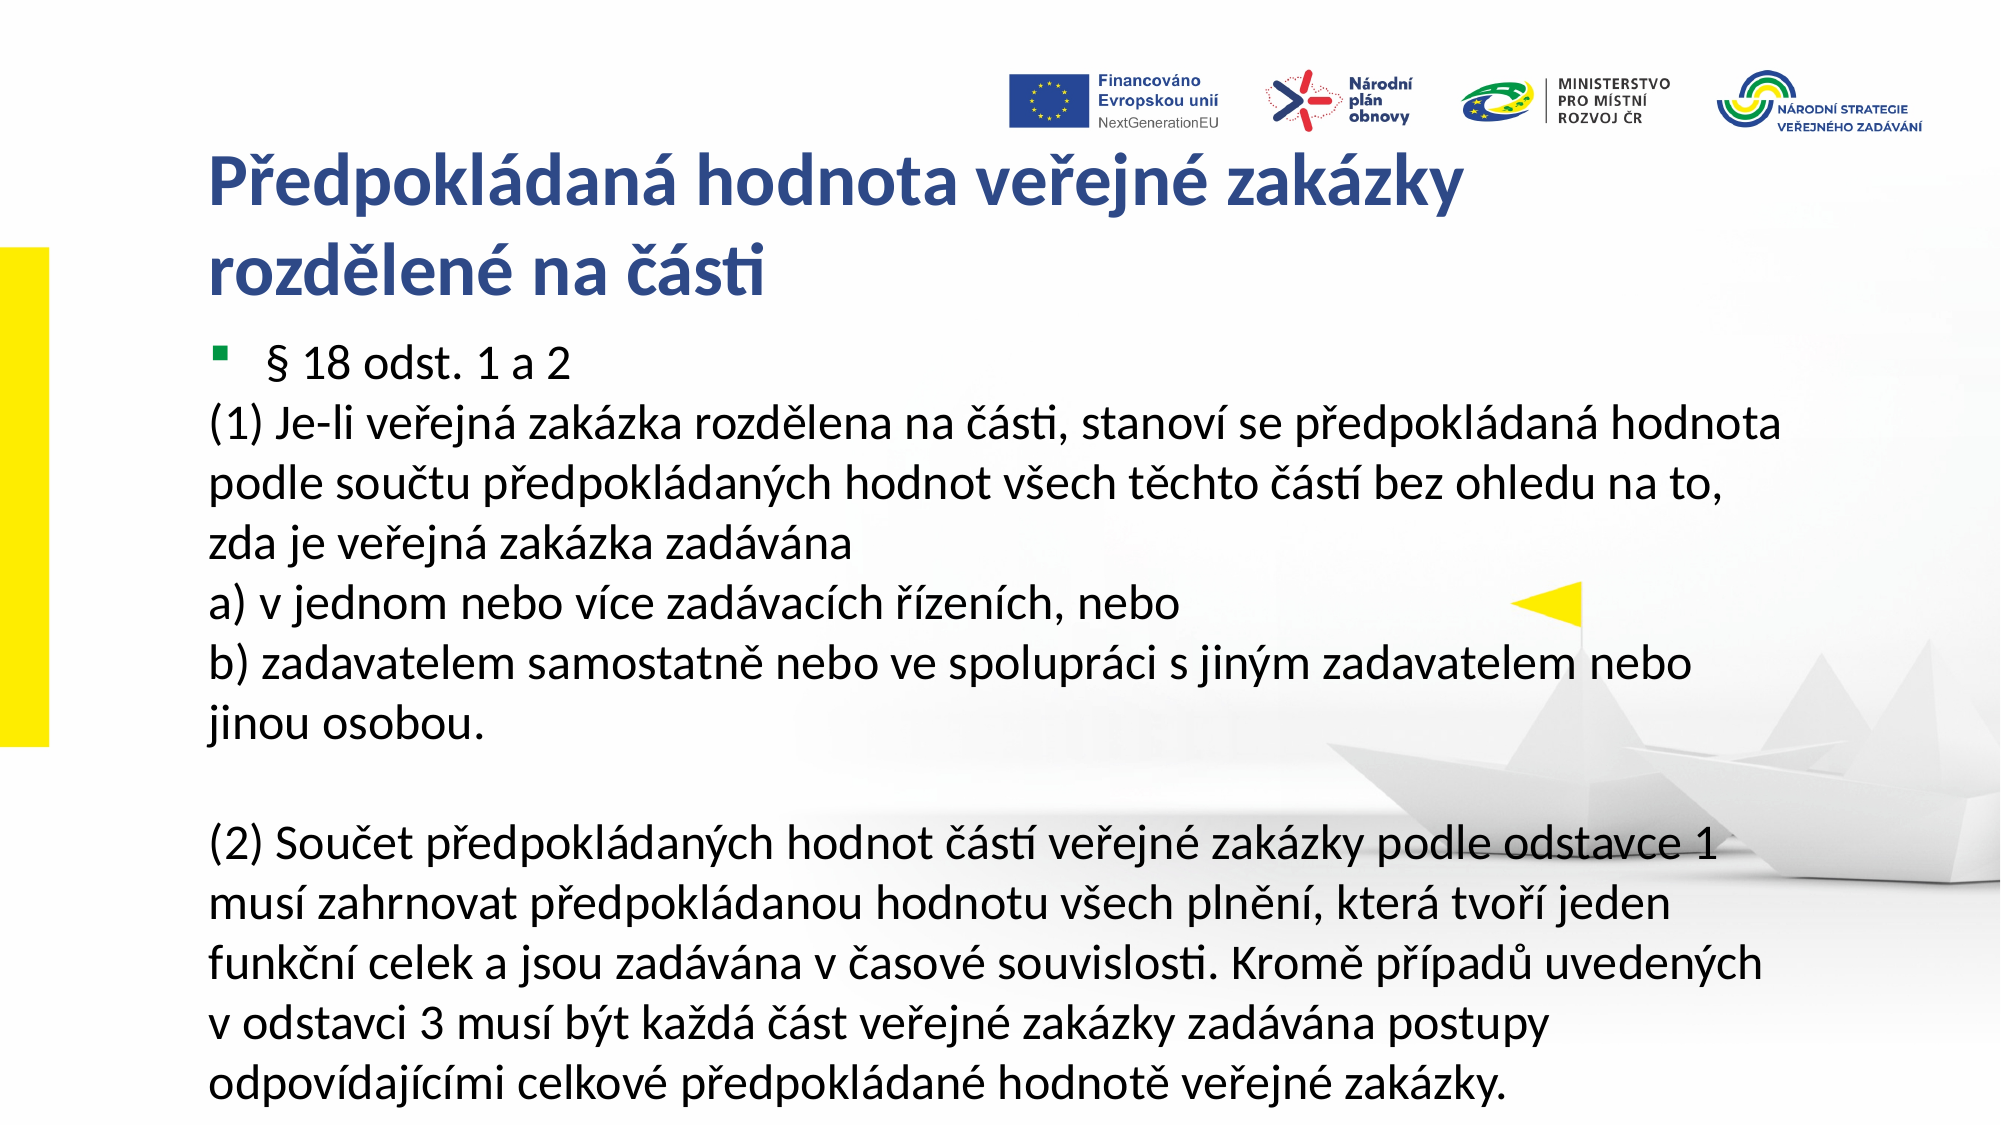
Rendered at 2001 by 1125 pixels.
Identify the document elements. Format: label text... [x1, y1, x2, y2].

text_box § 18 odst. 1 a 2 (1) Je-li veřejná zakázka rozdělena na části, stanoví se předpokládaná hodnota podle součtu předpokládaných hodnot všech těchto částí bez ohledu na to, zda je veřejná zakázka zadávána a) v jednom nebo více zadávacích řízeních, nebo b) zadavatelem samostatně nebo ve spolupráci s jiným zadavatelem nebo jinou osobou. (2) Součet předpokládaných hodnot částí veřejné zakázky podle odstavce 1 musí zahrnovat předpokládanou hodnotu všech plnění, která tvoří jeden funkční celek a jsou zadávána v časové souvislosti. Kromě případů uvedených v odstavci 3 musí být každá část veřejné zakázky zadávána postupy odpovídajícími celkové předpokládané hodnotě veřejné zakázky. [193, 322, 1806, 1118]
text_box Předpokládaná hodnota veřejné zakázky rozdělené na části [193, 122, 1742, 318]
picture [0, 0, 2001, 1125]
